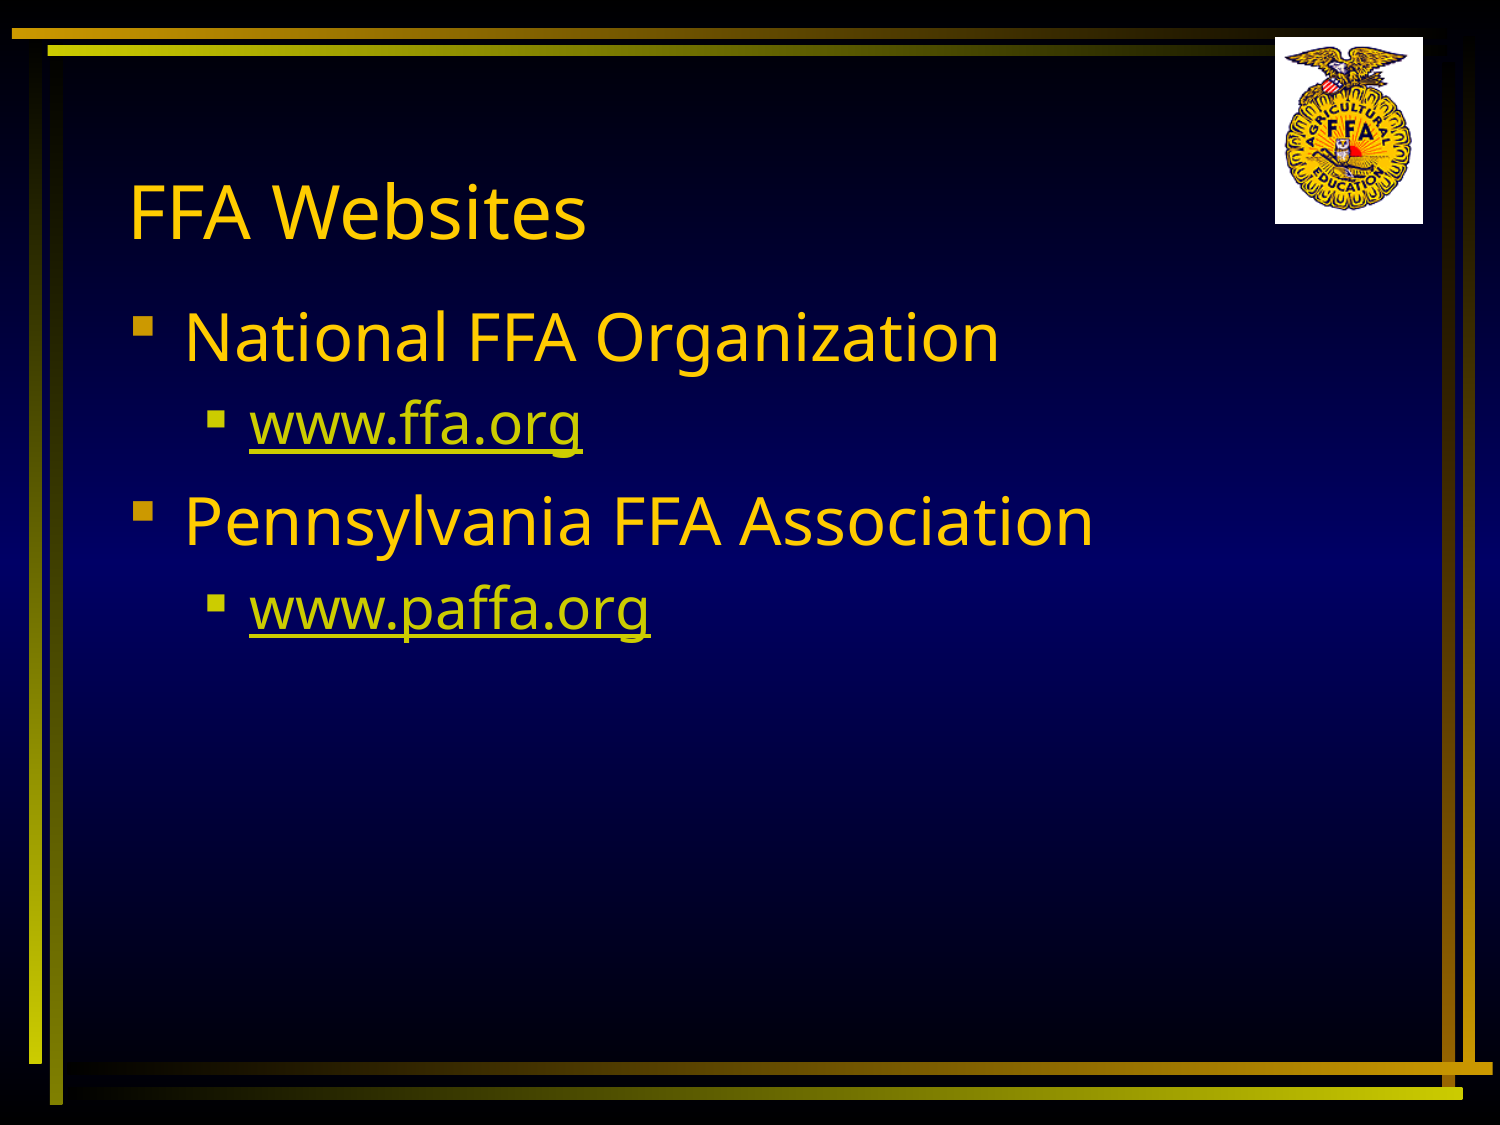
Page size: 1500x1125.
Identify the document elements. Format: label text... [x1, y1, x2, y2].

list National FFA Organization www.ffa.org Pennsylvania FFA Association www.paffa.org [112, 287, 1388, 976]
picture [1275, 37, 1423, 224]
title FFA Websites [112, 99, 1388, 263]
